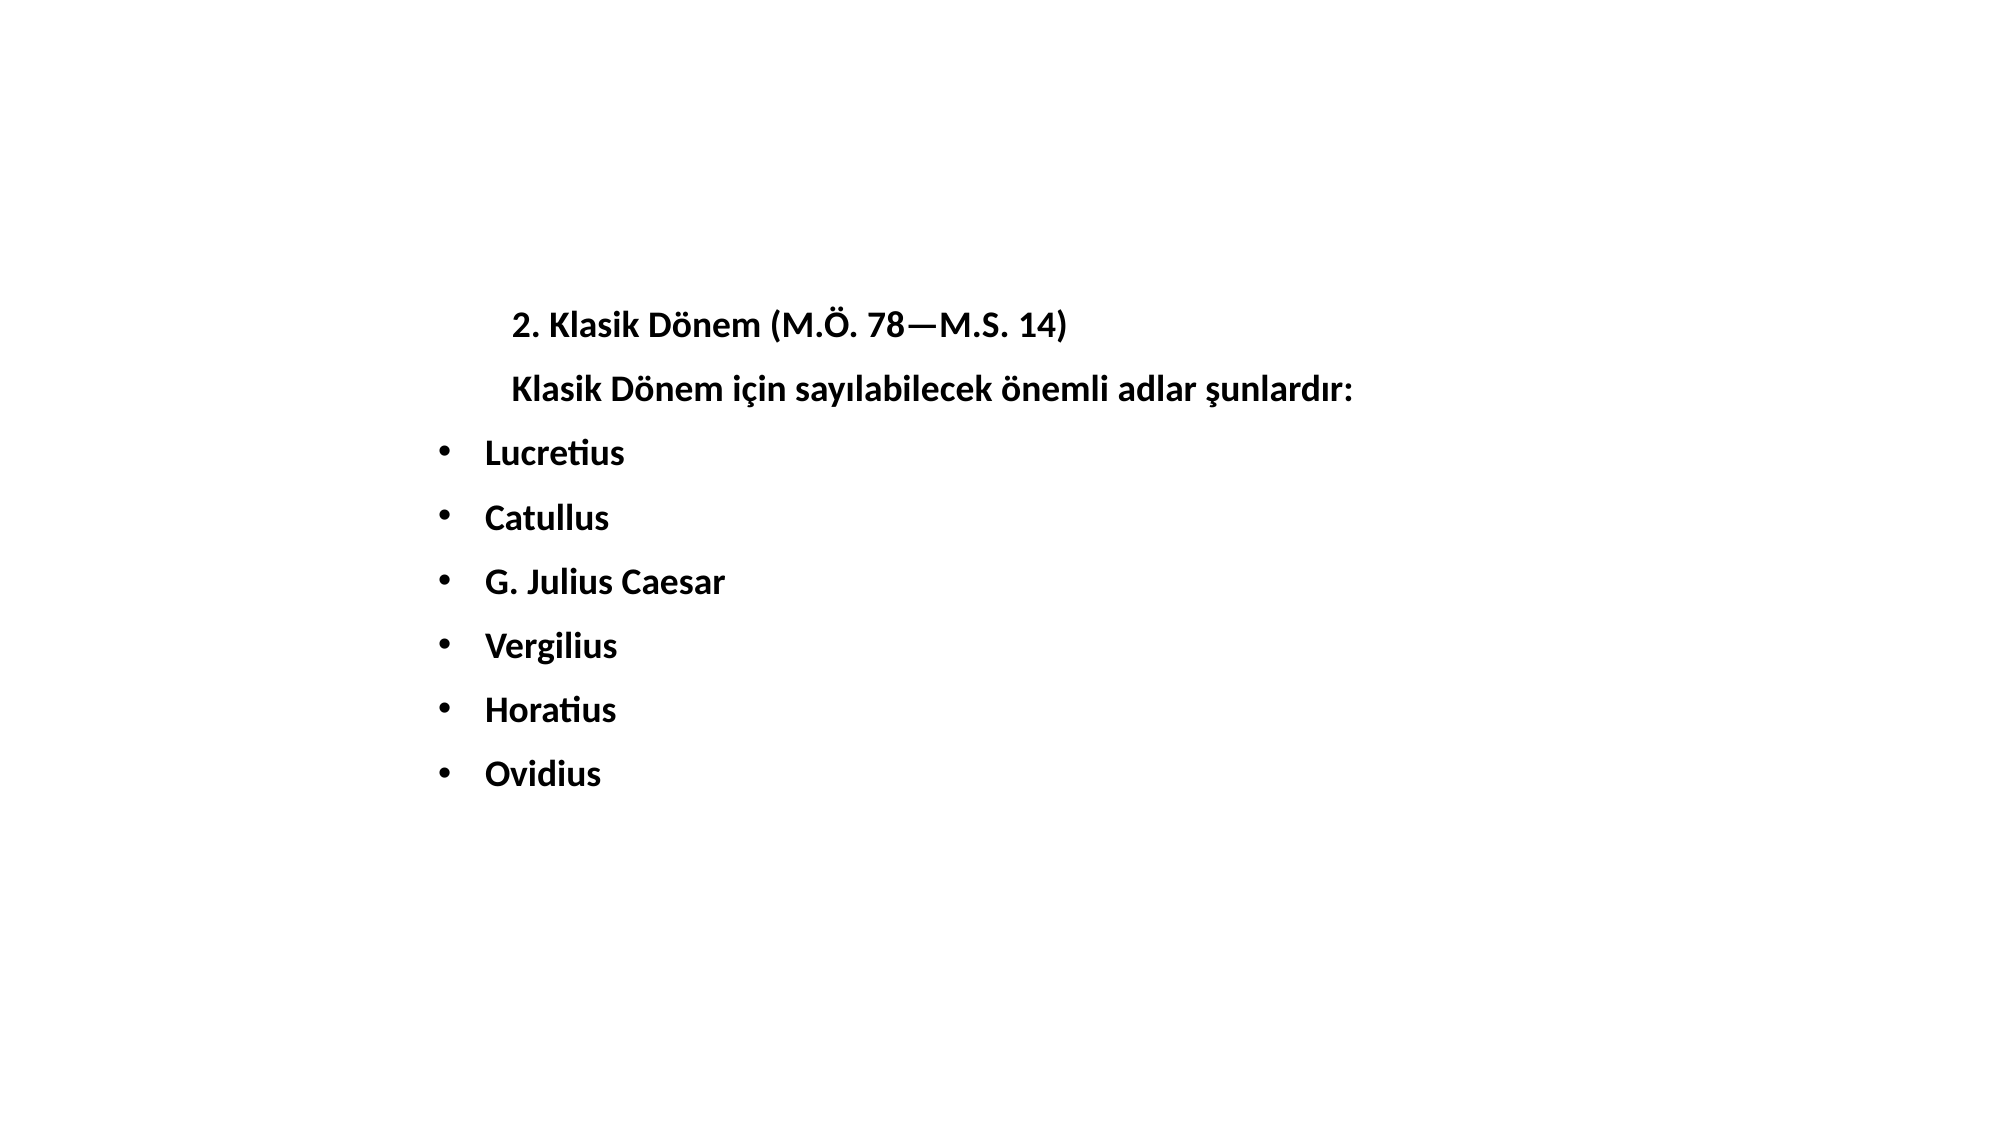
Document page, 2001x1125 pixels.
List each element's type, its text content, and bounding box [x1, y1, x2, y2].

text_box 2. Klasik Dönem (M.Ö. 78—M.S. 14) Klasik Dönem için sayılabilecek önemli adlar şunlardır: Lucretius Catullus G. Julius Caesar Vergilius Horatius Ovidius [423, 285, 1477, 866]
